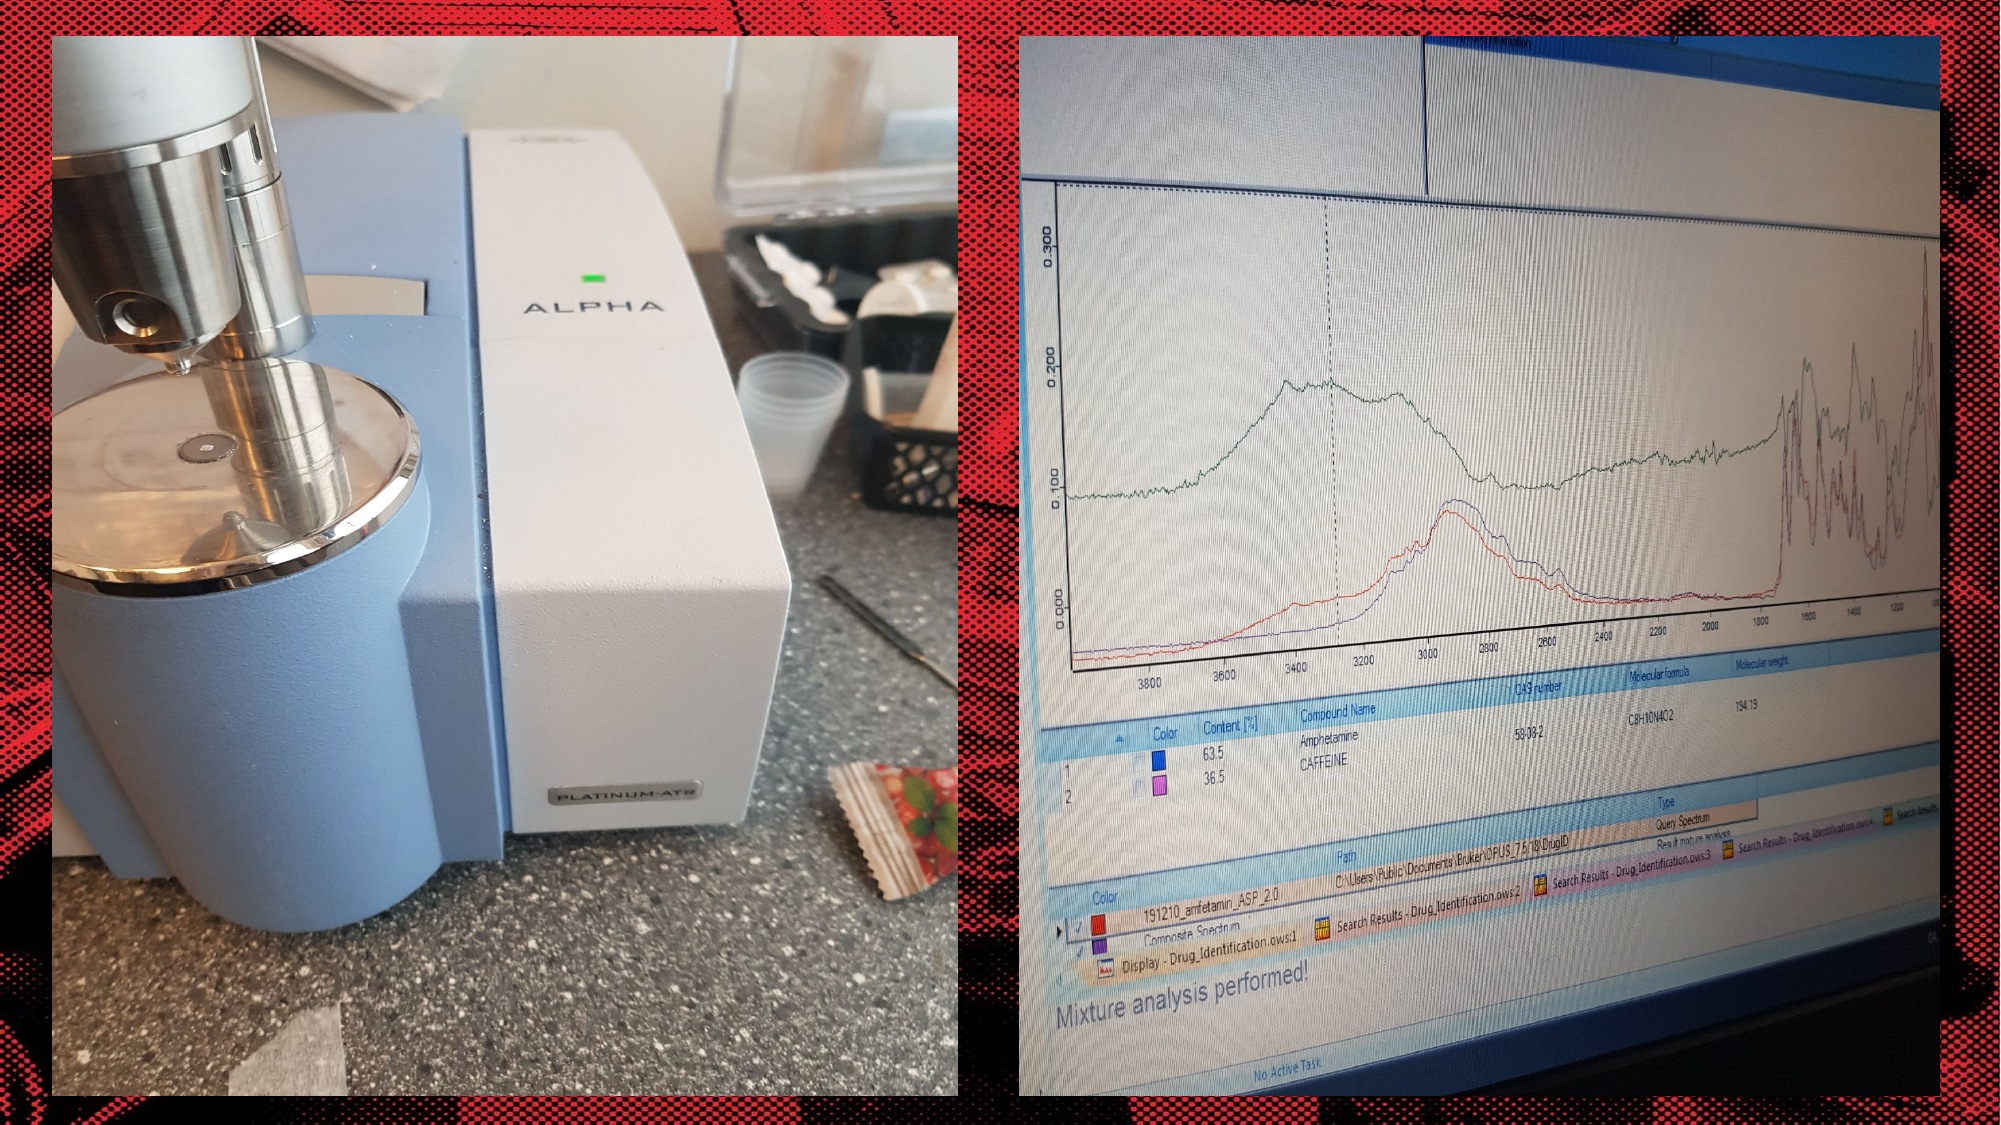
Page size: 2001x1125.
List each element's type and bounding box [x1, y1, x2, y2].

picture [0, 0, 2001, 1125]
list [52, 36, 958, 1096]
